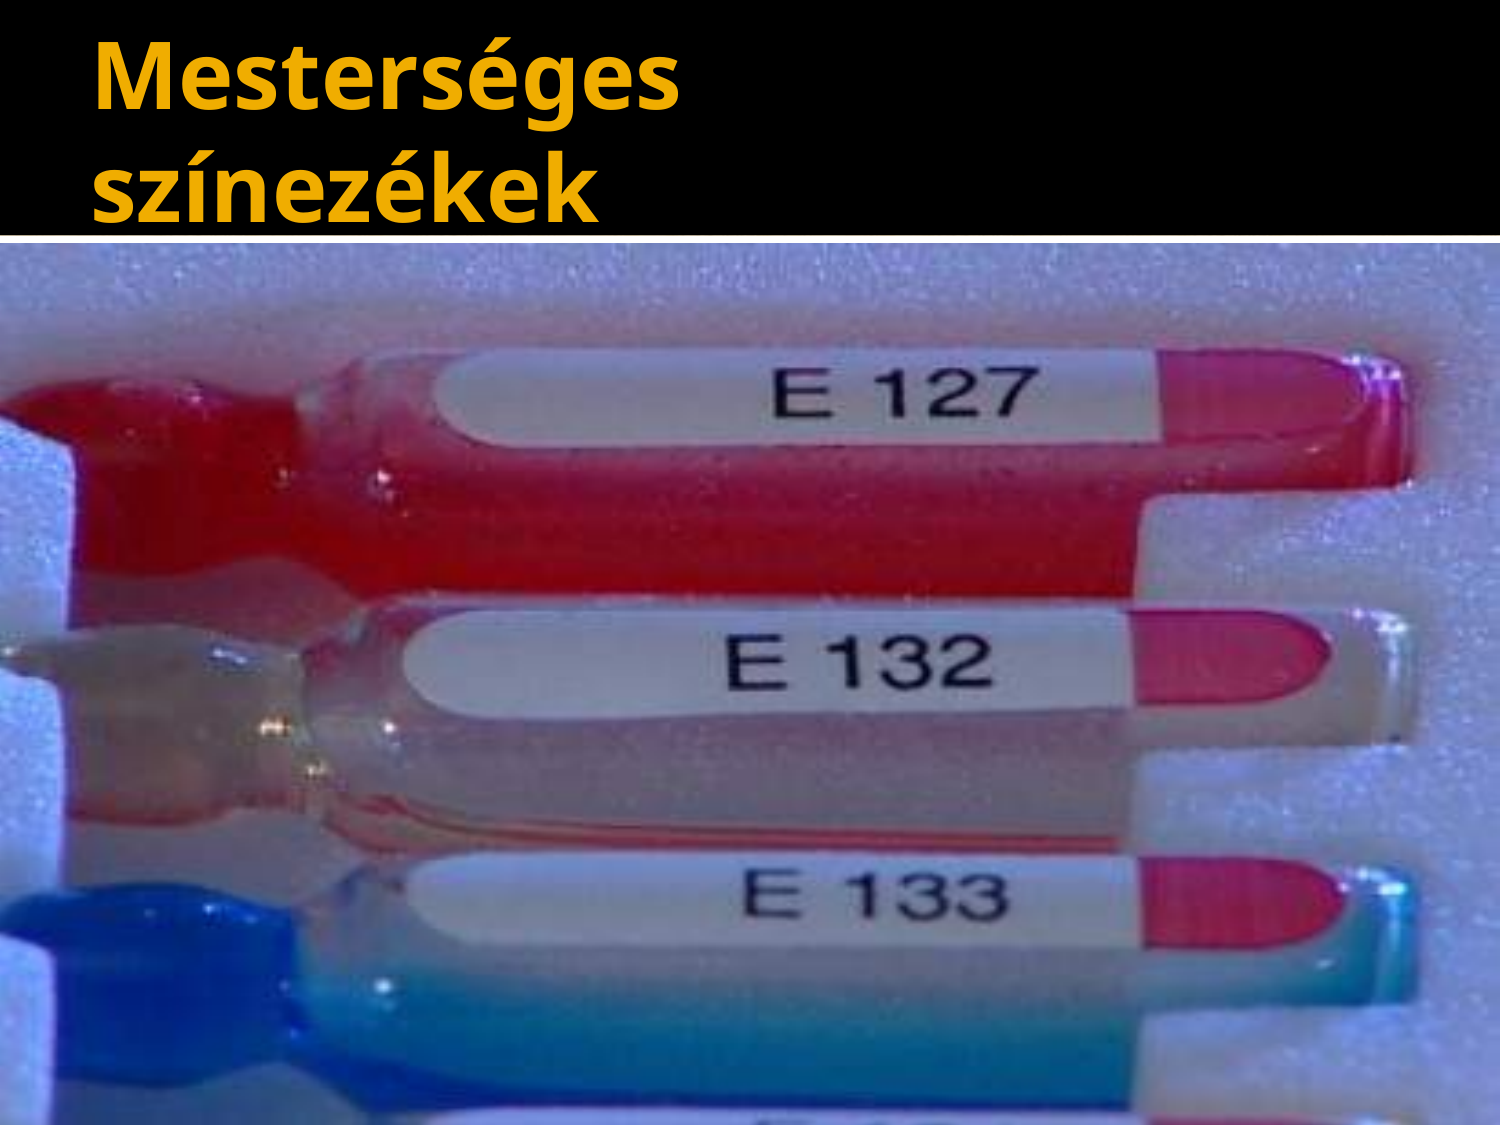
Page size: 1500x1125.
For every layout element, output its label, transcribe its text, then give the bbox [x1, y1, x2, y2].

picture [0, 243, 1500, 1125]
title Mesterséges színezékek [75, 25, 1069, 231]
